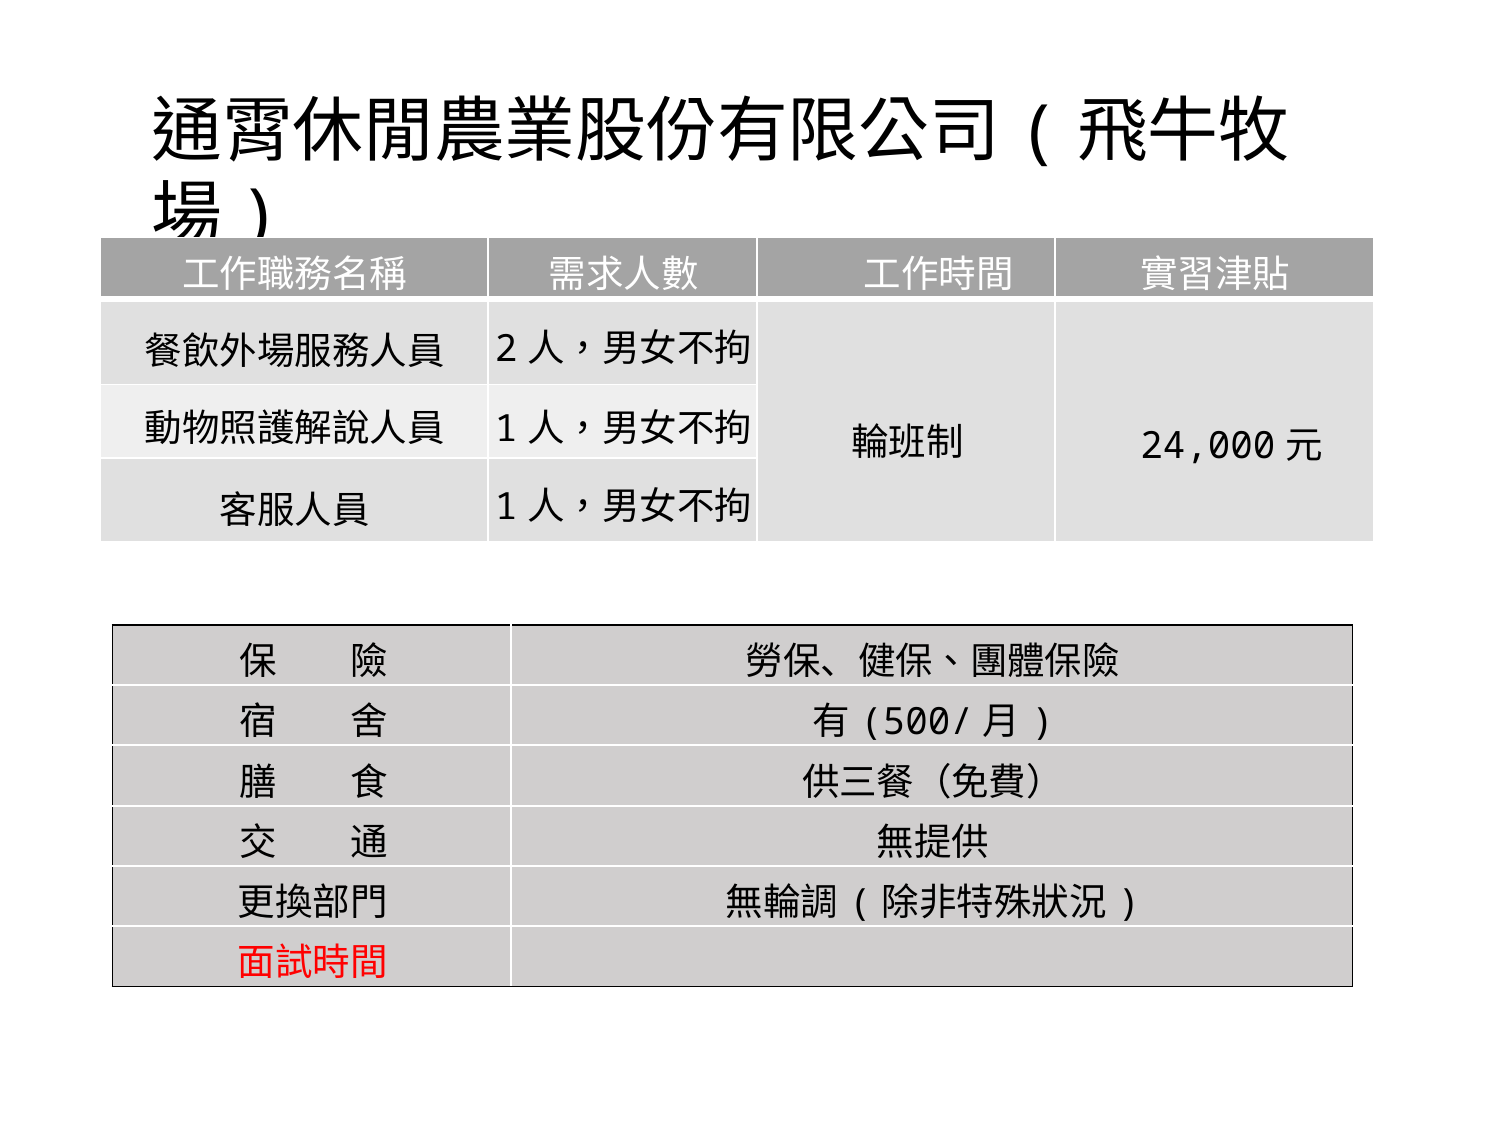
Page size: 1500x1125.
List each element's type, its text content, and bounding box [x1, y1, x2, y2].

table_cell 無提供 [512, 807, 1352, 865]
table_cell 舍 [312, 686, 510, 744]
table_cell 面試時間 [113, 927, 510, 986]
table_cell 動物照護解說人員 [101, 385, 487, 457]
table_cell 交 [113, 807, 312, 865]
table_cell 餐飲外場服務人員 [101, 302, 487, 384]
table_cell 1人，男女不拘 [489, 459, 756, 541]
table_header 工作時間 [758, 238, 1054, 296]
table_cell 通 [312, 807, 510, 865]
table_cell 24,000元 [1056, 302, 1373, 541]
table_header 勞保、健保、團體保險 [512, 626, 1352, 684]
table_cell [512, 927, 1352, 986]
table_cell 食 [312, 746, 510, 805]
title 通霄休閒農業股份有限公司(飛牛牧場) [149, 82, 1358, 237]
table_cell 有(500/月) [512, 686, 1352, 744]
table_cell 更換部門 [113, 867, 510, 925]
table_header 需求人數 [489, 238, 756, 296]
table_cell 宿 [113, 686, 312, 744]
table_cell 輪班制 [758, 302, 1054, 541]
table_cell 供三餐（免費） [512, 746, 1352, 805]
table_cell 客服人員 [101, 459, 487, 541]
table_header 保 [113, 626, 312, 684]
table_cell 膳 [113, 746, 312, 805]
table_cell 無輪調(除非特殊狀況) [512, 867, 1352, 925]
table_header 實習津貼 [1056, 238, 1373, 296]
table_cell 2人，男女不拘 [489, 302, 756, 384]
table_header 工作職務名稱 [101, 238, 487, 296]
table_header 險 [312, 626, 510, 684]
table_cell 1人，男女不拘 [489, 385, 756, 457]
